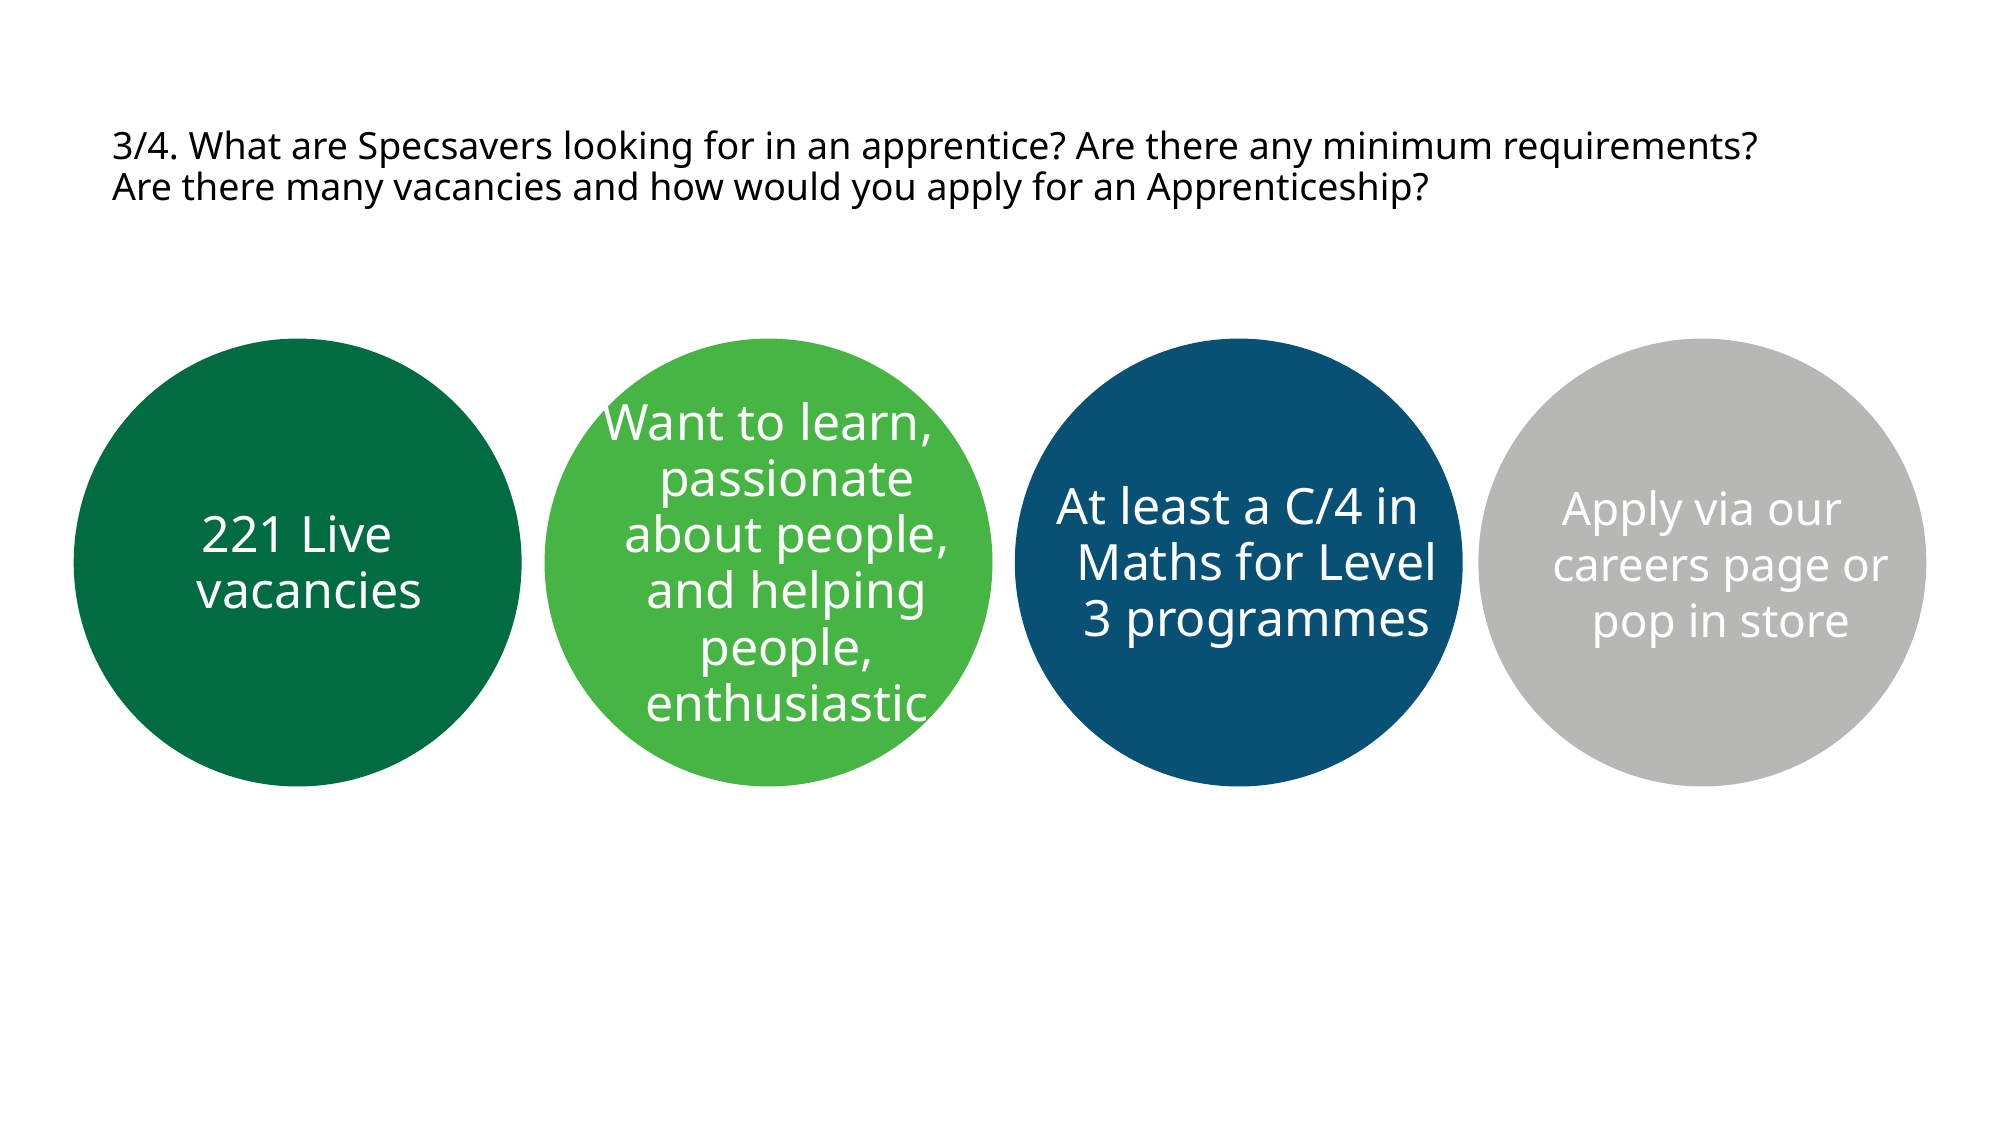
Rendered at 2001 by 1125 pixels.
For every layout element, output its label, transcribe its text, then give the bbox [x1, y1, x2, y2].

list 221 Live vacancies [73, 371, 521, 754]
list At least a C/4 in Maths for Level 3 programmes [1014, 371, 1463, 754]
list Apply via our careers page or pop in store [1478, 371, 1926, 754]
list Want to learn, passionate about people, and helping people, enthusiastic [544, 371, 992, 754]
title 3/4. What are Specsavers looking for in an apprentice? Are there any minimum requirements? Are there many vacancies and how would you apply for an Apprenticeship? [112, 73, 1950, 262]
